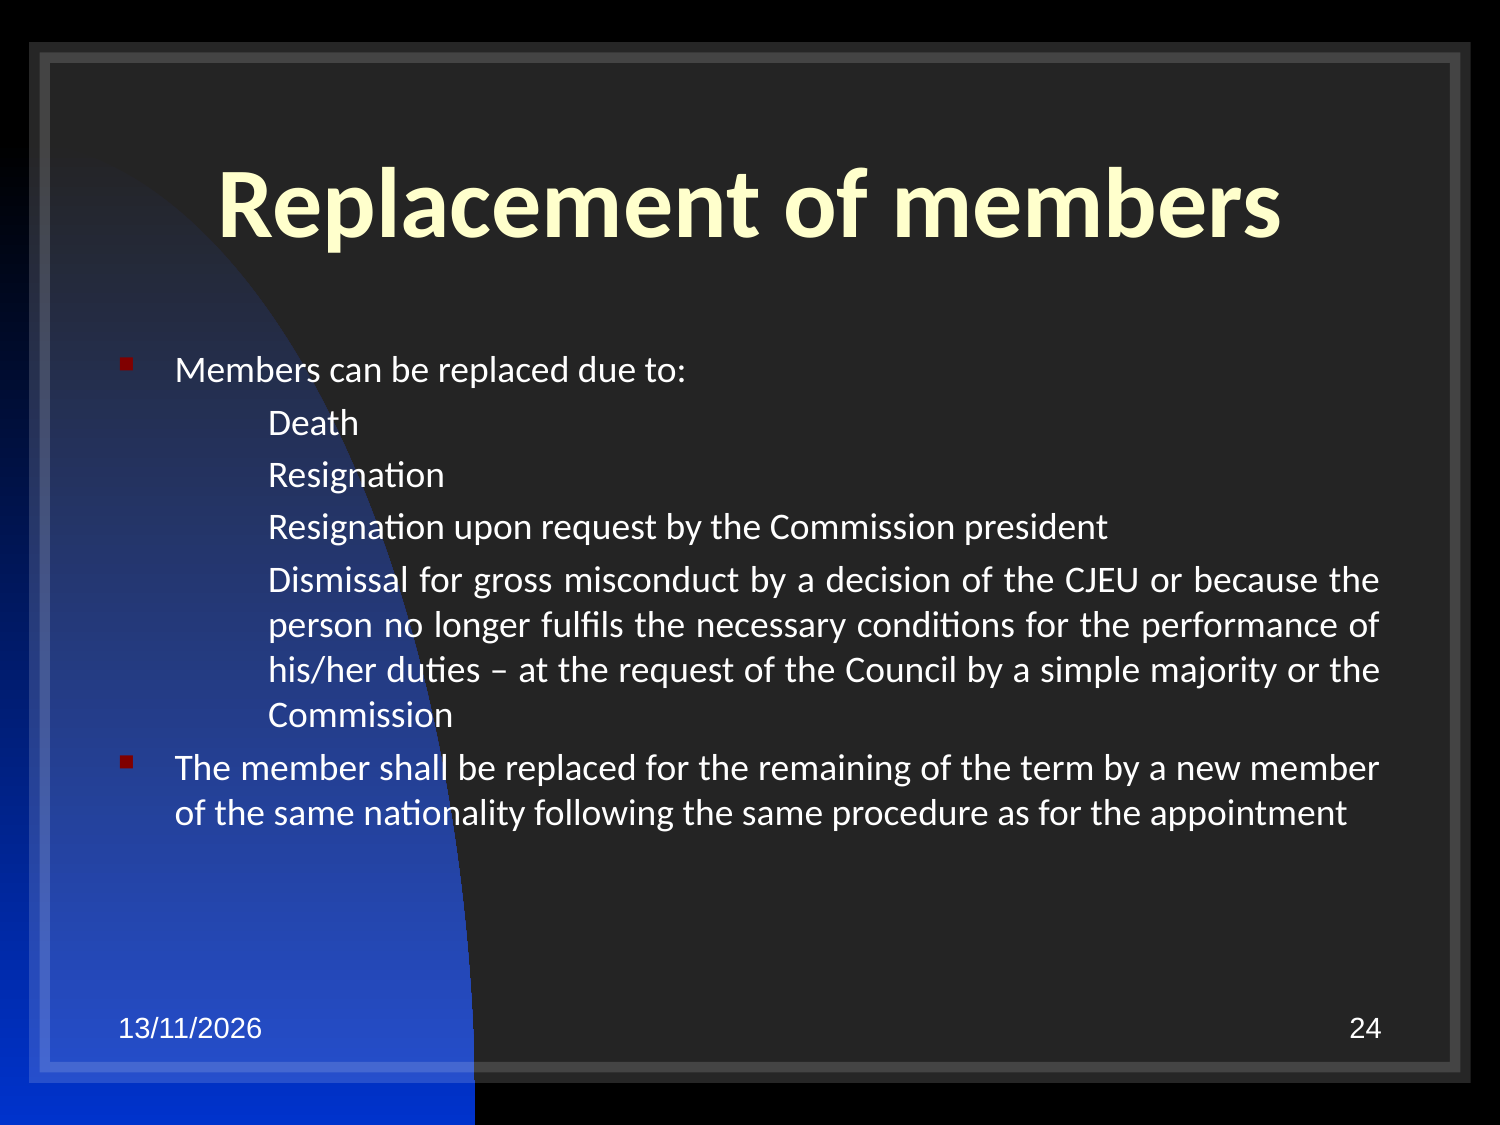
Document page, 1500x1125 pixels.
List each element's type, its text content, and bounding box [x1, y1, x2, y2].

text_box [38, 51, 1461, 1073]
slide_number 24 [1059, 996, 1397, 1057]
title Replacement of members [103, 103, 1397, 322]
list Members can be replaced due to: Death Resignation Resignation upon request by the Commission president Dismissal for gross misconduct by a decision of the CJEU or because the person no longer fulfils the necessary conditions for the performance of his/her duties – at the request of the Council by a simple majority or the Commission The member shall be replaced for the remaining of the term by a new member of the same nationality following the same procedure as for the appointment [103, 337, 1397, 973]
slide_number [103, 996, 441, 1057]
